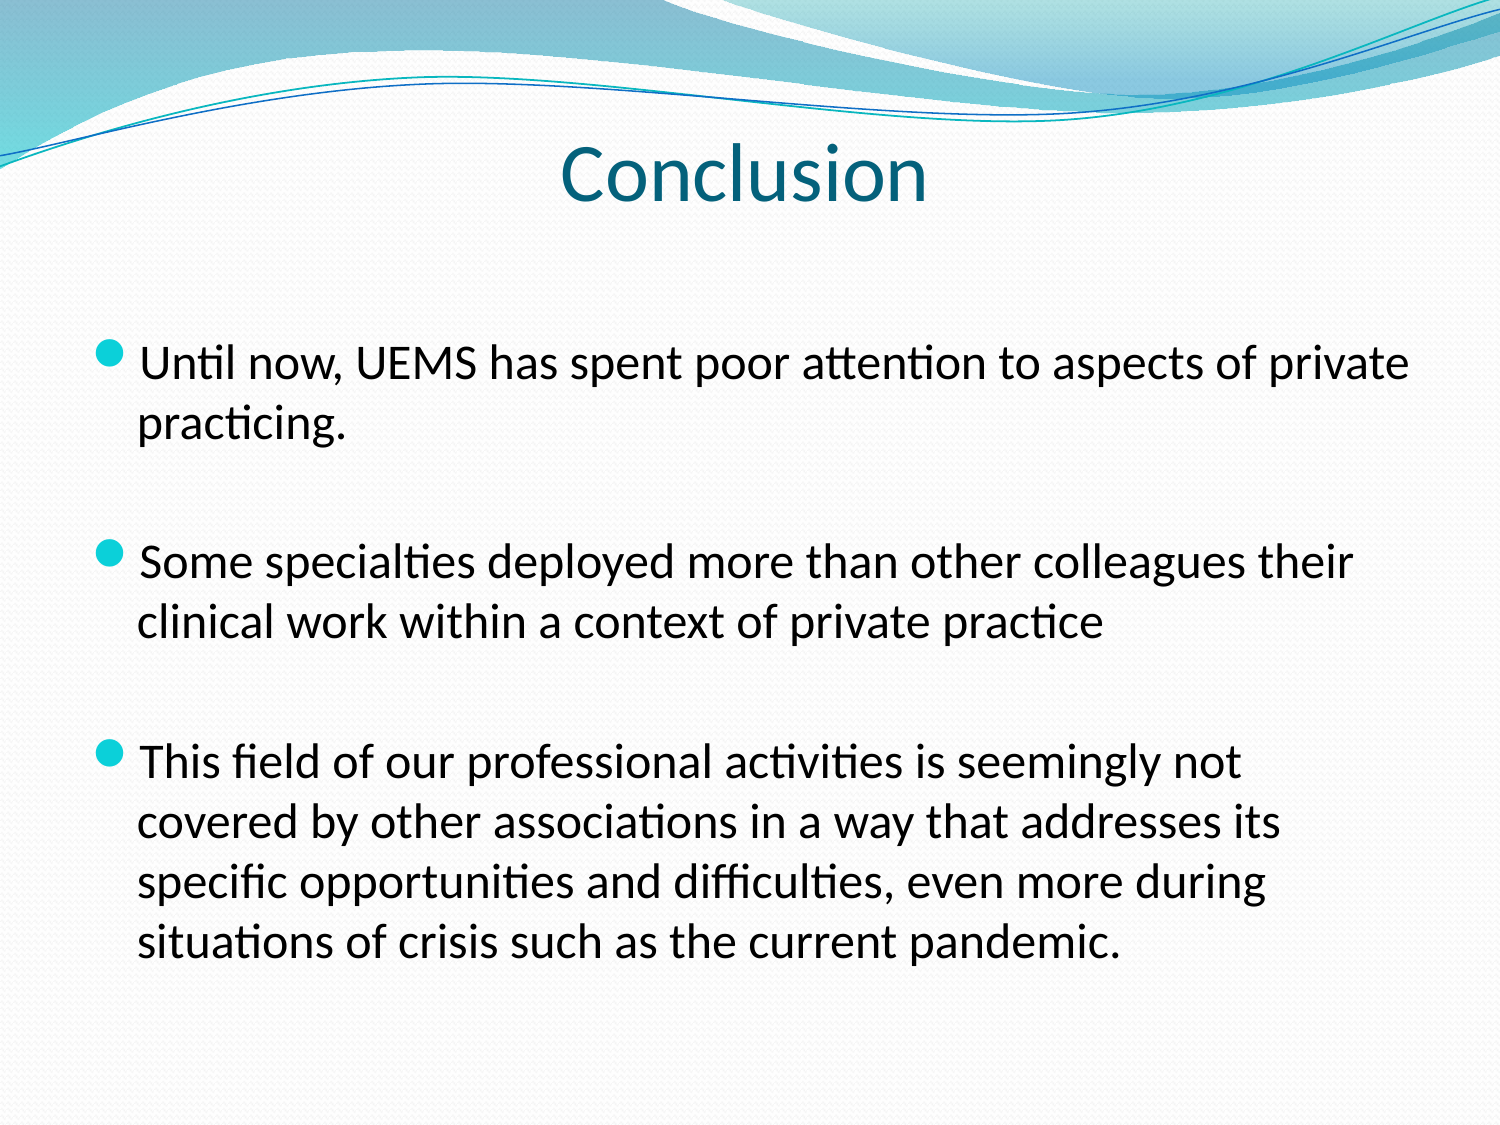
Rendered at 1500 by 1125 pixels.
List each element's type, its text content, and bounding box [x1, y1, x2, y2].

title Conclusion [70, 93, 1421, 218]
list Until now, UEMS has spent poor attention to aspects of private practicing. Some specialties deployed more than other colleagues their clinical work within a context of private practice This field of our professional activities is seemingly not covered by other associations in a way that addresses its specific opportunities and difficulties, even more during situations of crisis such as the current pandemic. [77, 321, 1428, 1067]
